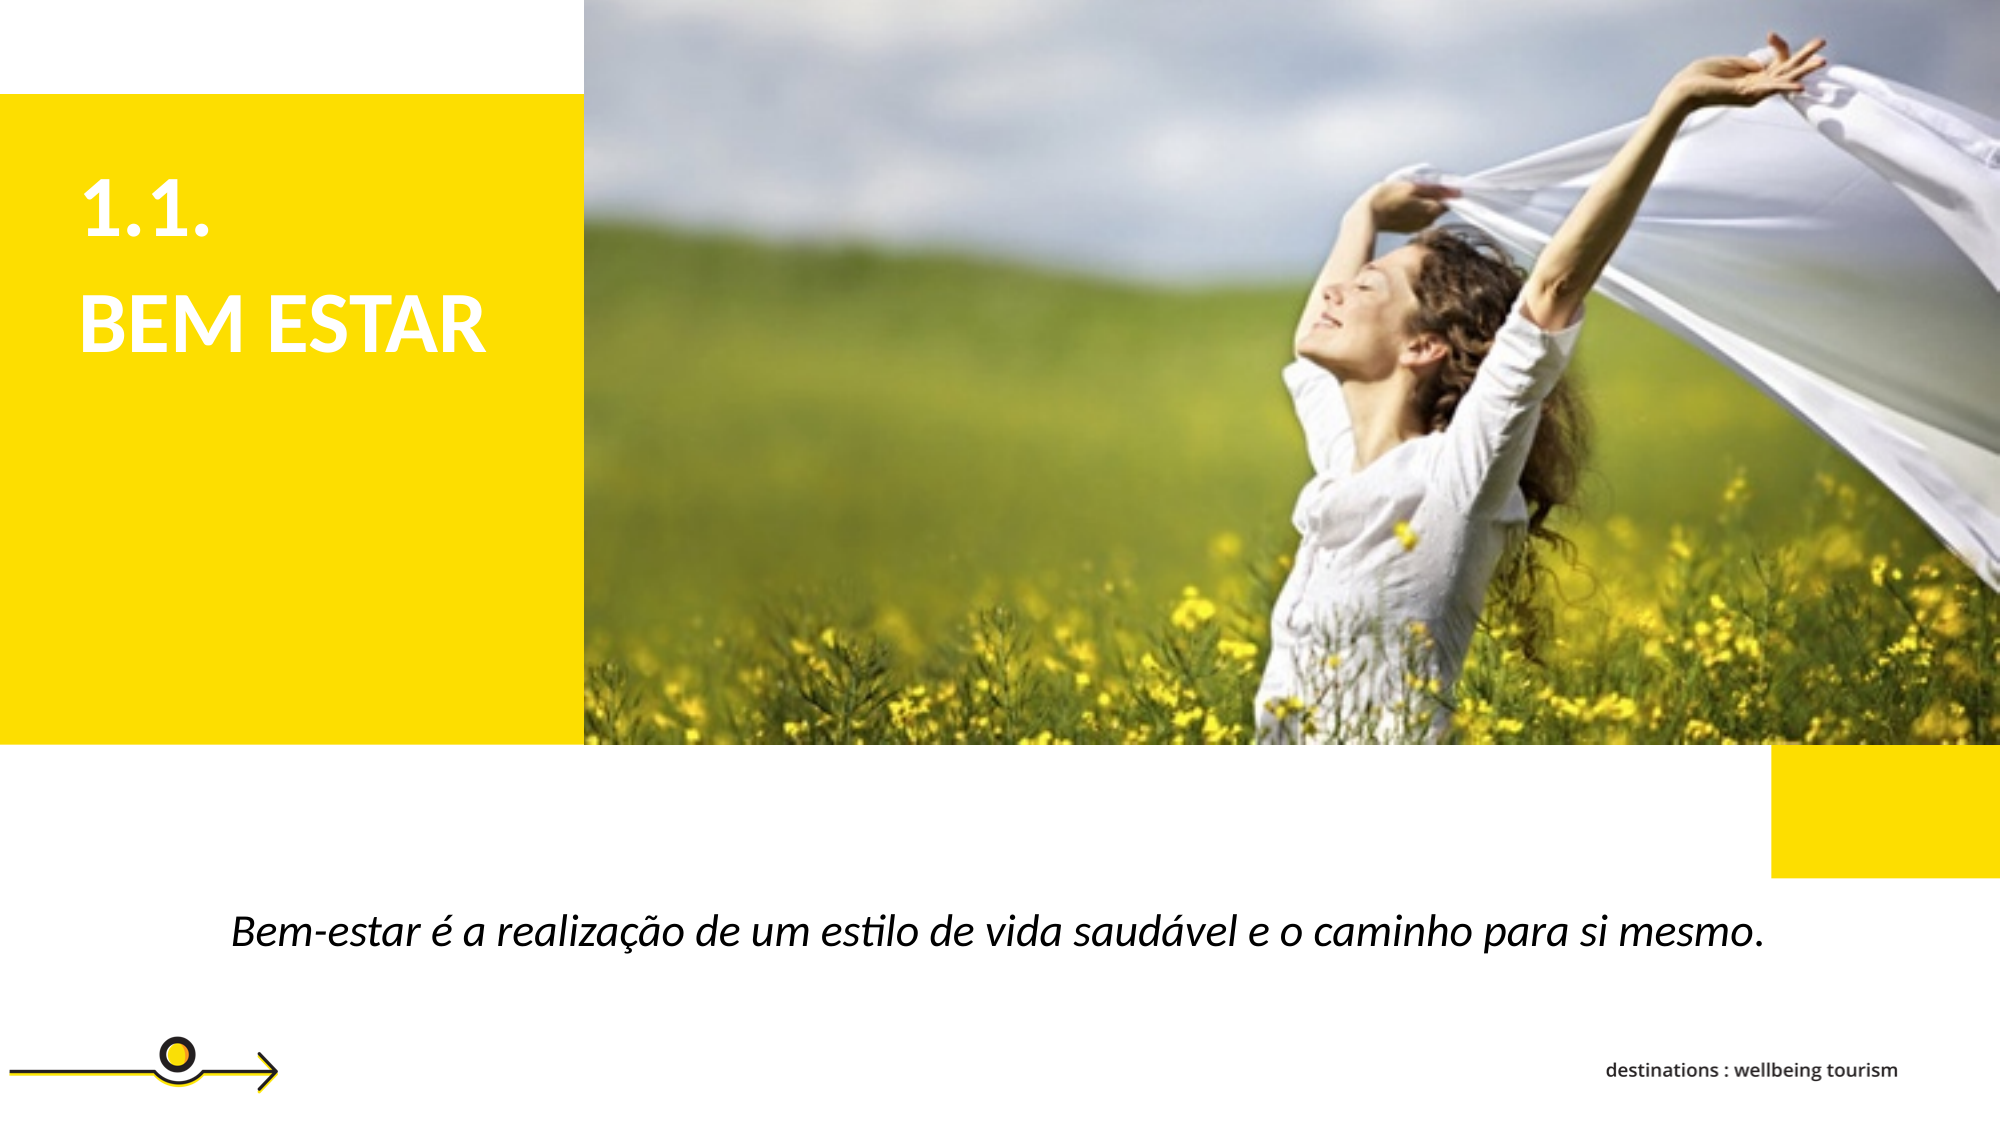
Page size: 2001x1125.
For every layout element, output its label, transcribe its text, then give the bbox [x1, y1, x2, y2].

list 1.1. BEM ESTAR [63, 153, 566, 695]
picture [0, 1019, 323, 1125]
picture [1604, 1053, 1928, 1093]
list Bem-estar é a realização de um estilo de vida saudável e o caminho para si mesmo. [215, 899, 1785, 998]
picture [584, 0, 2000, 745]
